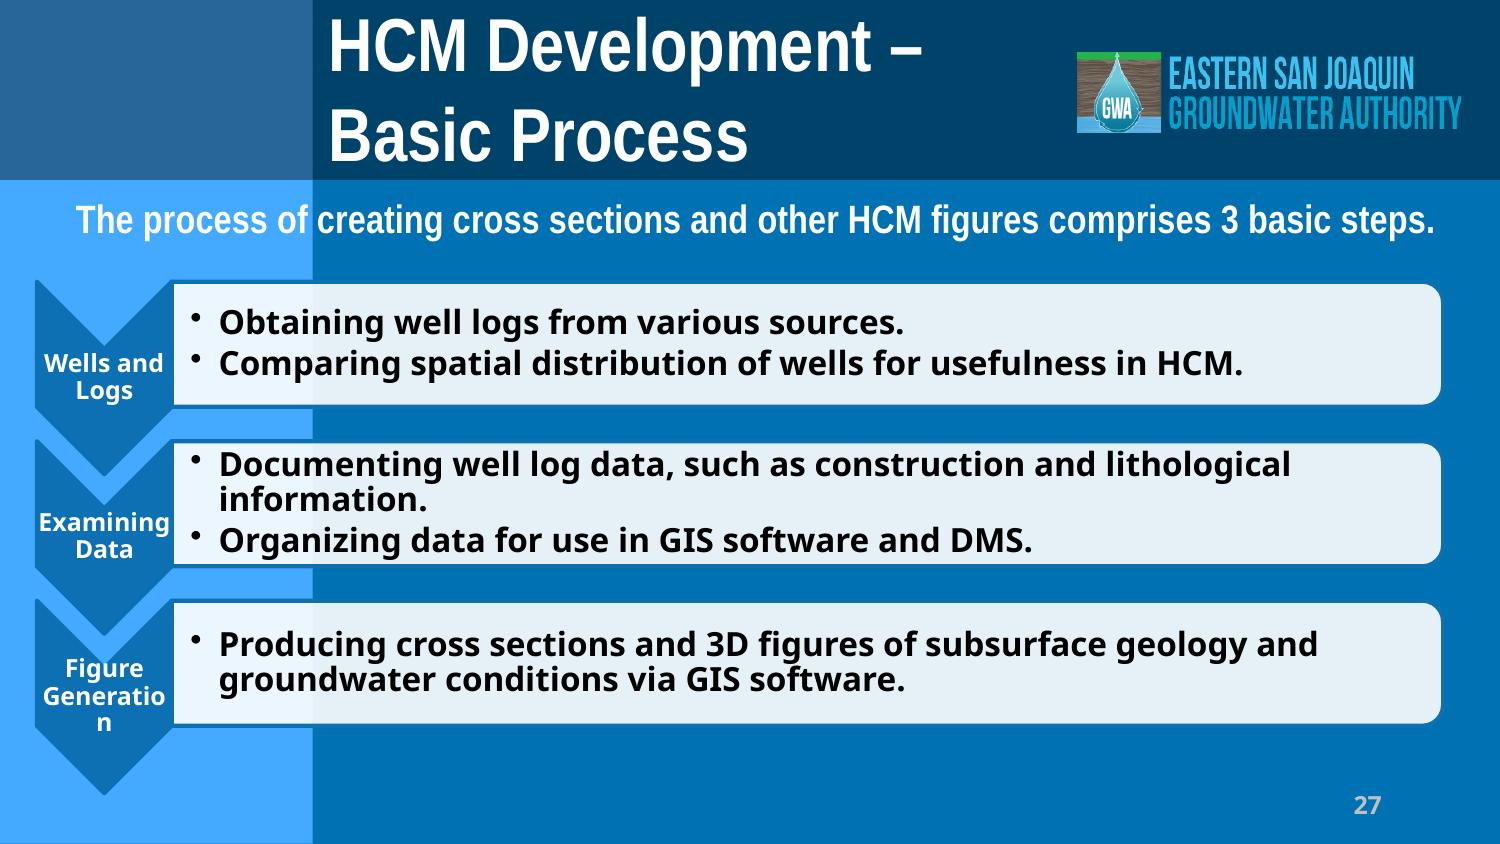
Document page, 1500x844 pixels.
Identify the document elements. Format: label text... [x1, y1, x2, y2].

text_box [36, 281, 1444, 794]
title HCM Development – Basic Process [323, 16, 1097, 158]
picture [1097, 52, 1462, 133]
text_box 27 [1059, 794, 1397, 828]
